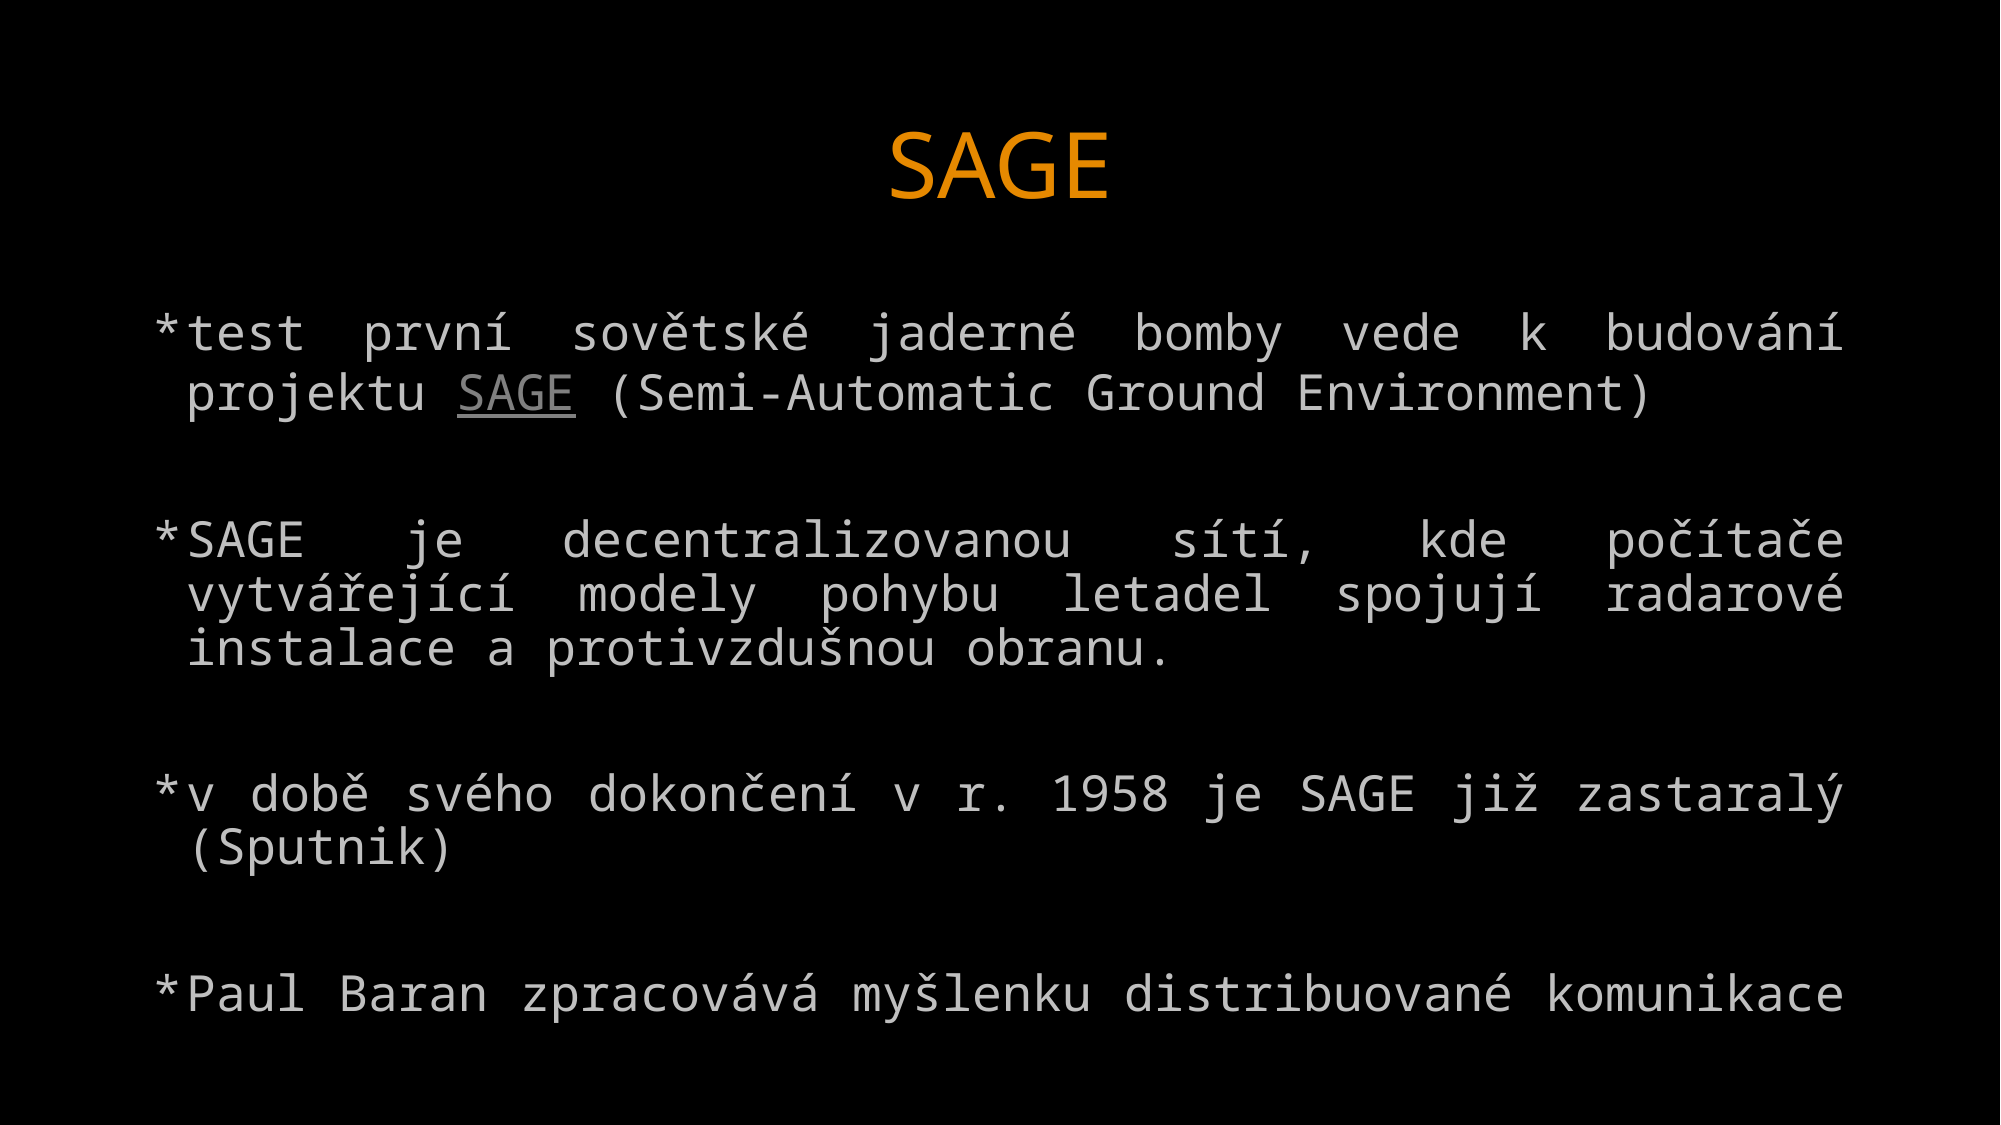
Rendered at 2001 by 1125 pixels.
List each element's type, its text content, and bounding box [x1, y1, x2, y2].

title SAGE [137, 59, 1863, 278]
list test první sovětské jaderné bomby vede k budování projektu SAGE (Semi-Automatic Ground Environment) SAGE je decentralizovanou sítí, kde počítače vytvářející modely pohybu letadel spojují radarové instalace a protivzdušnou obranu. v době svého dokončení v r. 1958 je SAGE již zastaralý (Sputnik) Paul Baran zpracovává myšlenku distribuované komunikace [137, 299, 1863, 1050]
